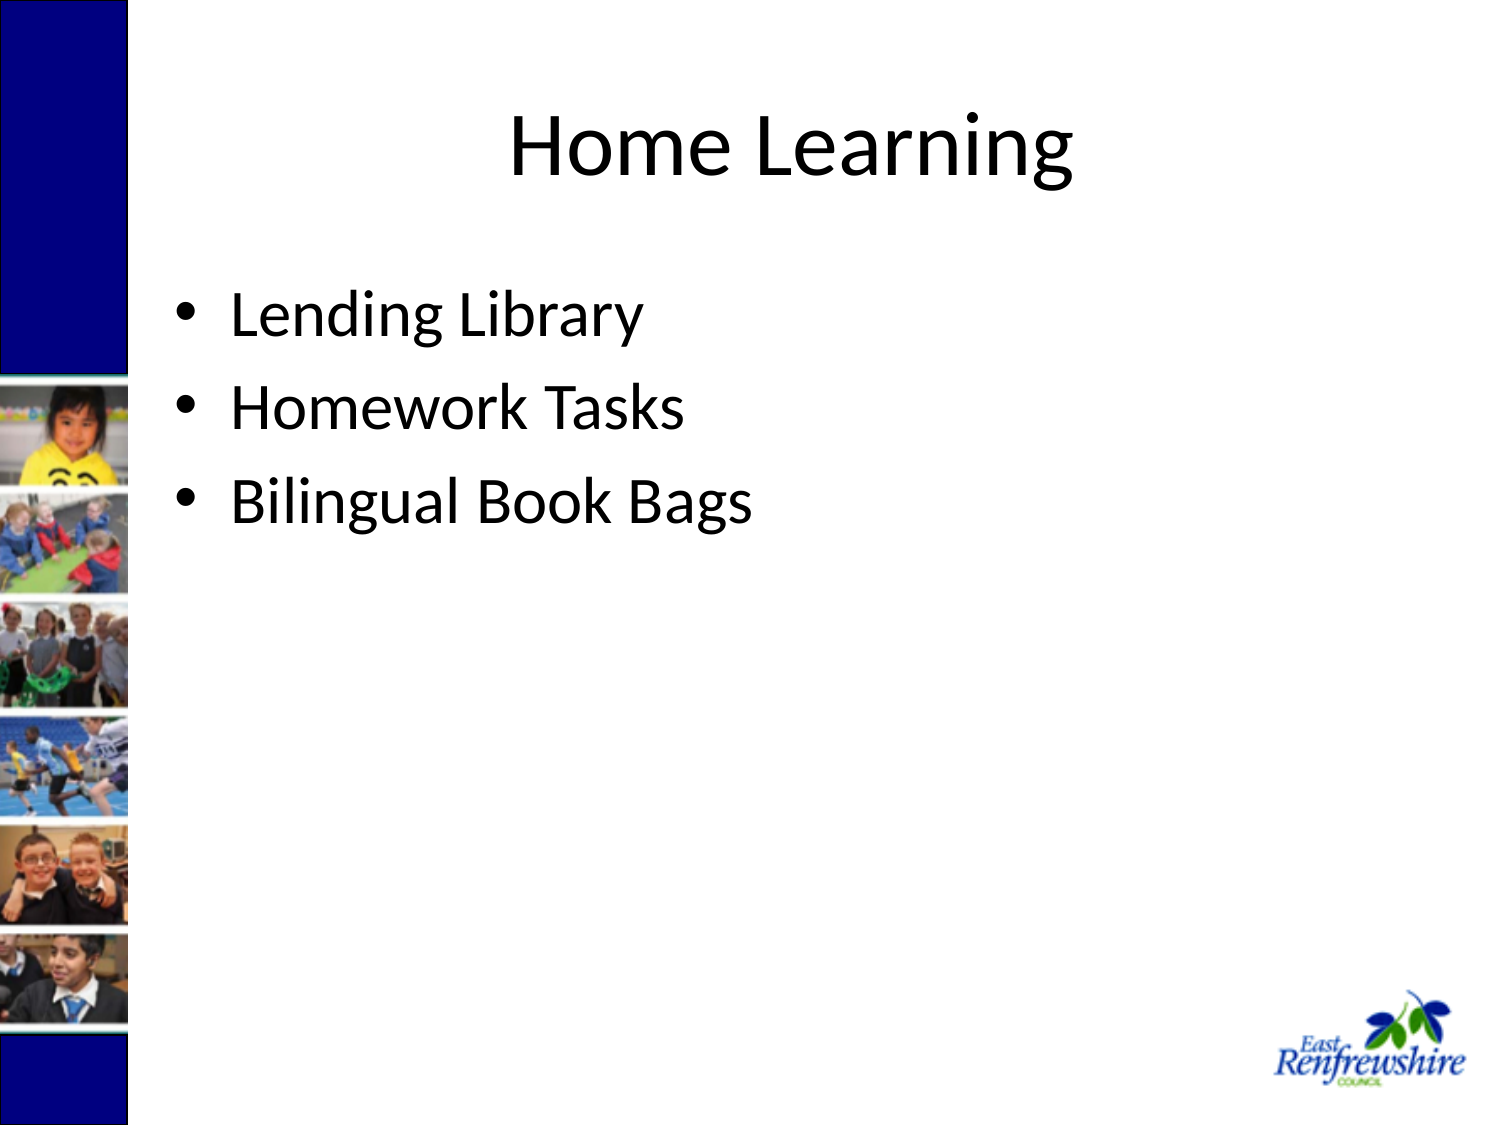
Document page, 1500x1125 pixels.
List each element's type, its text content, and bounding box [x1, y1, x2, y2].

title Home Learning [159, 44, 1426, 233]
picture [1268, 979, 1476, 1090]
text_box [0, 0, 128, 1125]
list Lending Library Homework Tasks Bilingual Book Bags [159, 262, 1426, 1006]
